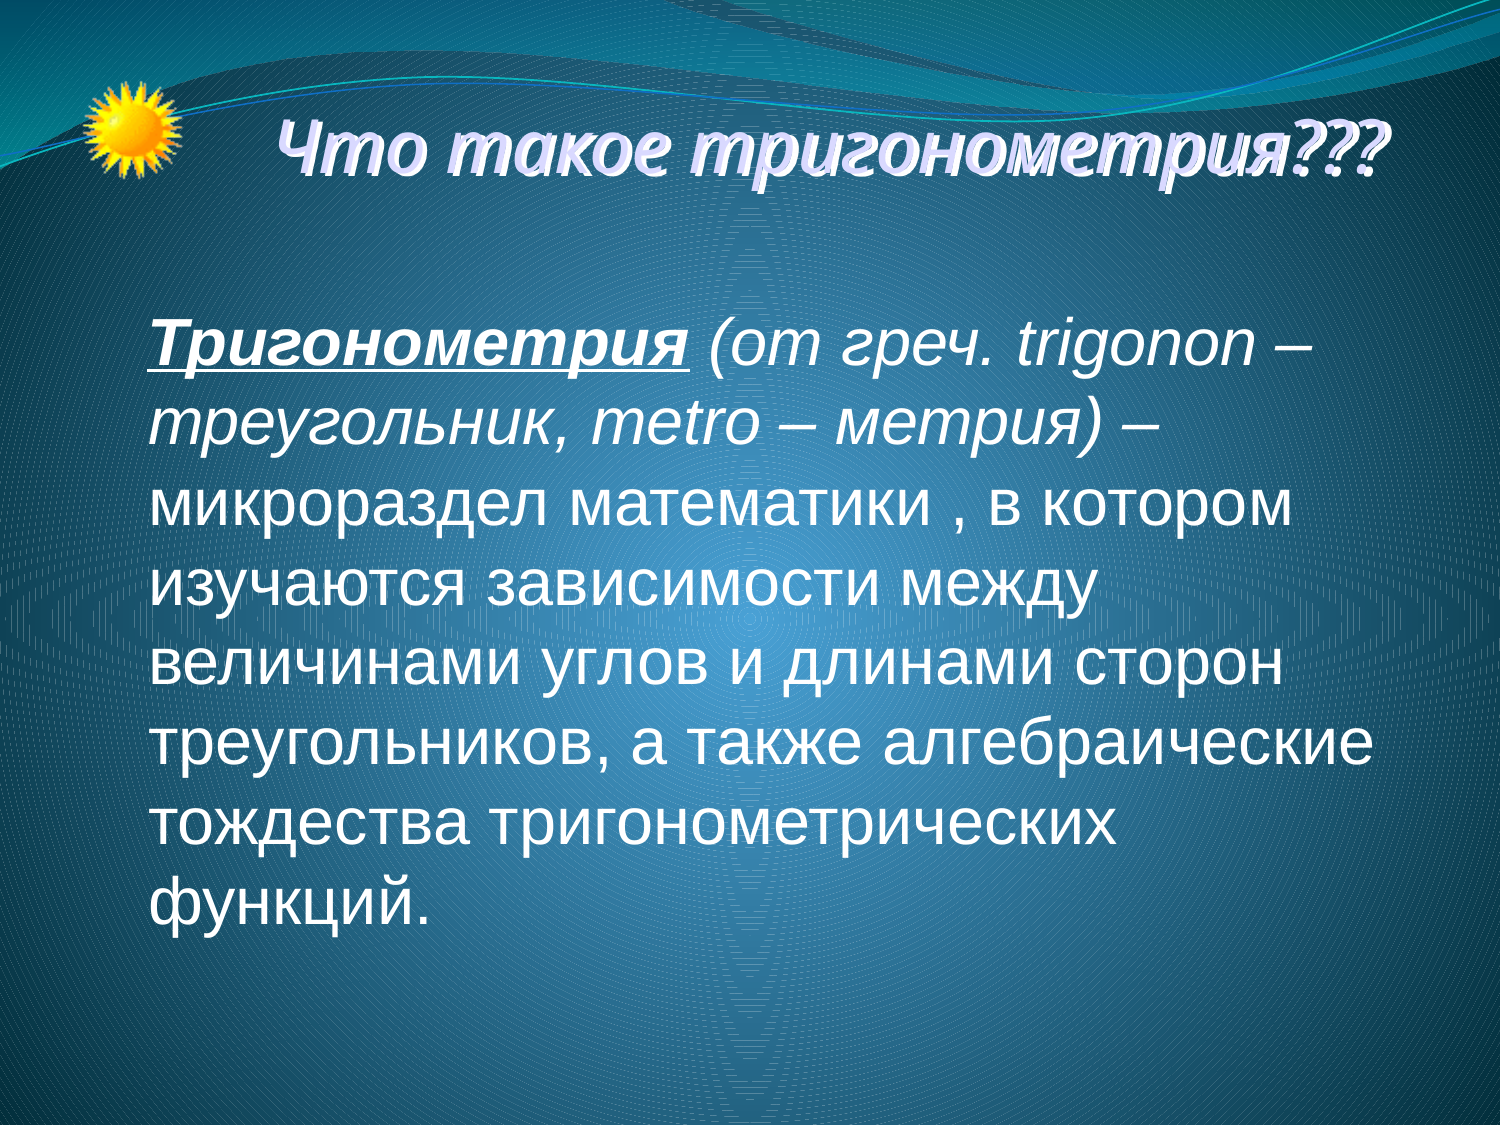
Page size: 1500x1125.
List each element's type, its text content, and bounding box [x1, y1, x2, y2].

text_box Что такое тригонометрия??? [230, 113, 1425, 175]
text_box Тригонометрия (от греч. trigonon – треугольник, metro – метрия) – микрораздел математики , в котором изучаются зависимости между величинами углов и длинами сторон треугольников, а также алгебраические тождества тригонометрических функций. [76, 290, 1416, 1022]
picture [73, 76, 190, 186]
